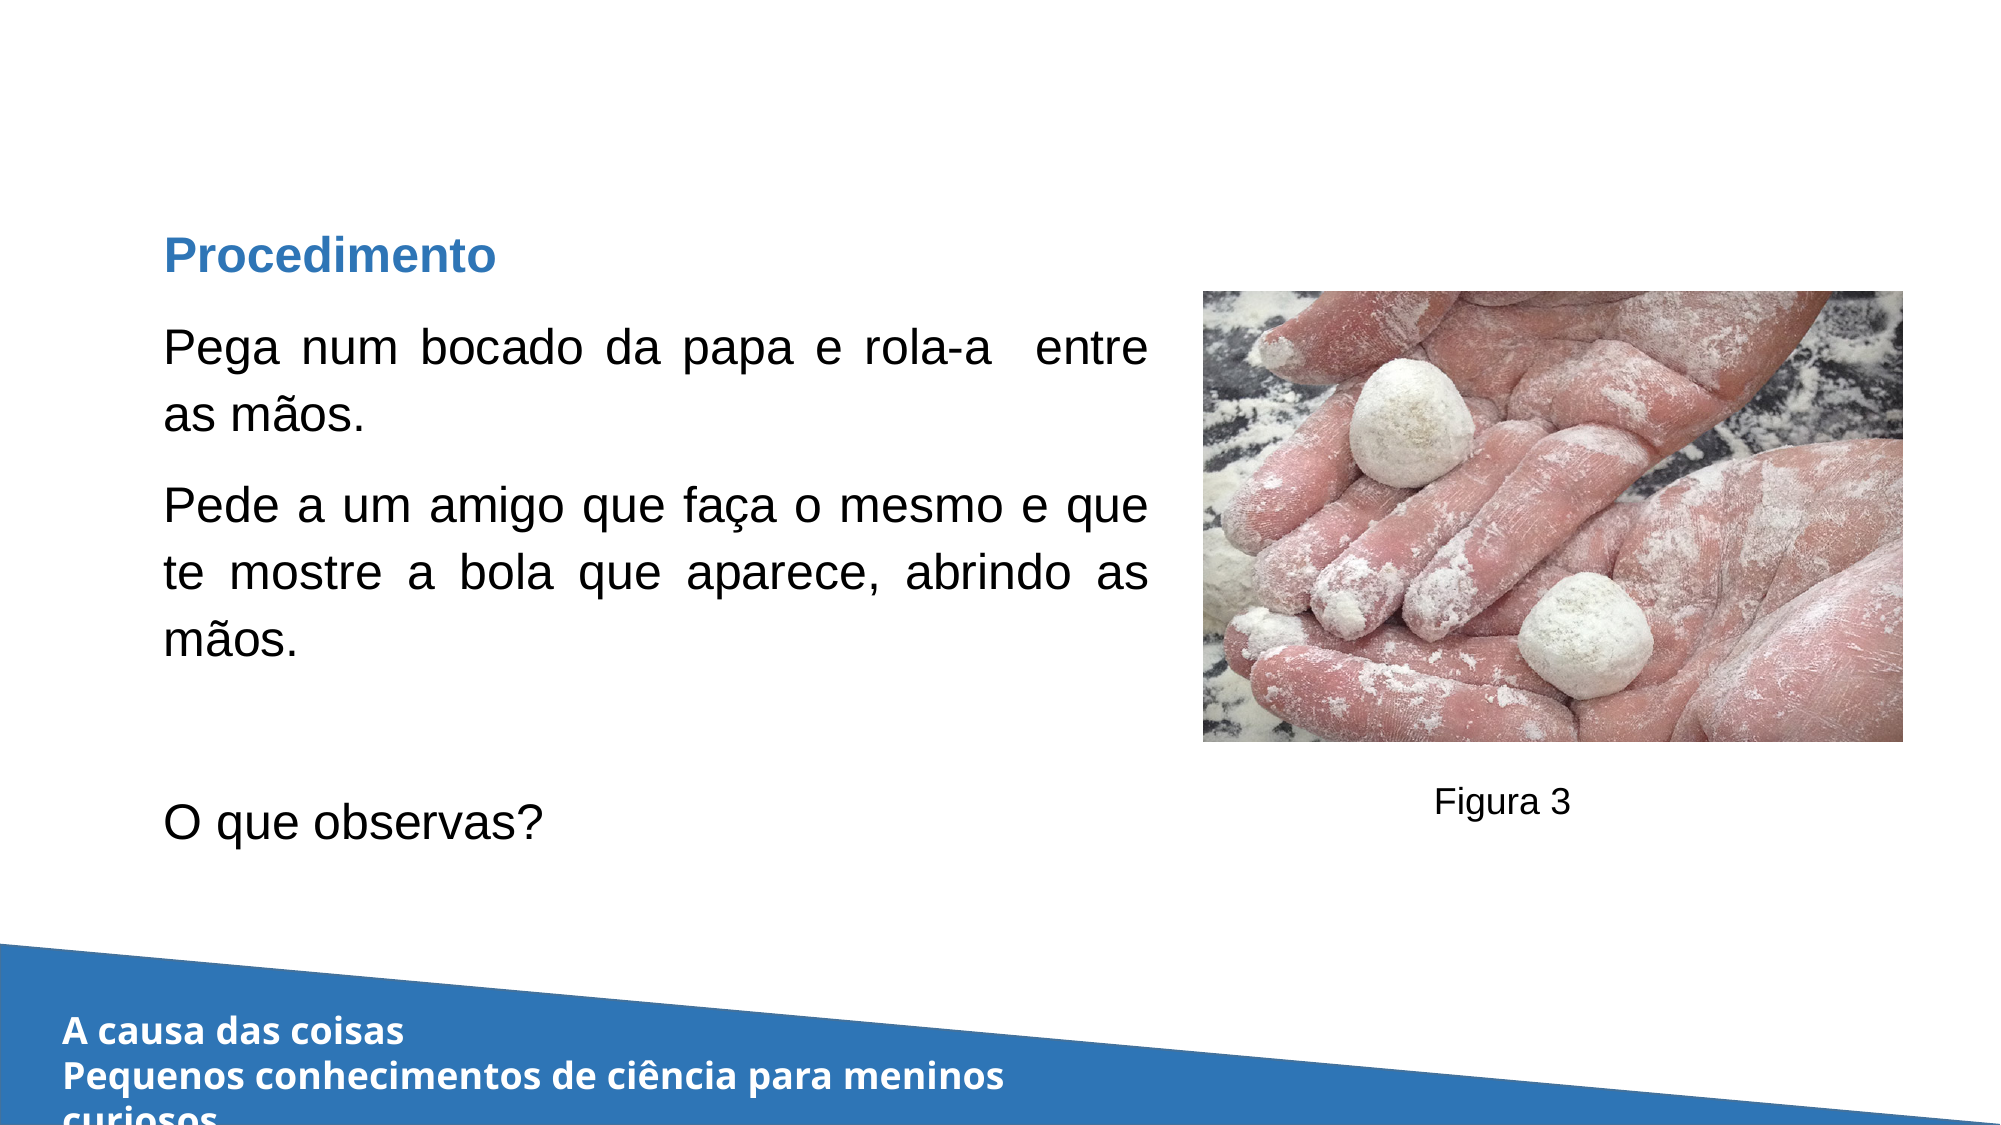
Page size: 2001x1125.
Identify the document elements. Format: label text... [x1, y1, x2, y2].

text_box [1085, 1041, 2000, 1125]
picture [1203, 291, 1903, 742]
text_box A causa das coisas Pequenos conhecimentos de ciência para meninos curiosos [47, 999, 1085, 1125]
text_box Figura 3 [1351, 769, 1654, 830]
text_box Procedimento Pega num bocado da papa e rola-a entre as mãos. Pede a um amigo que faça o mesmo e que te mostre a bola que aparece, abrindo as mãos. O que observas? [148, 215, 1165, 949]
text_box [0, 943, 615, 1125]
